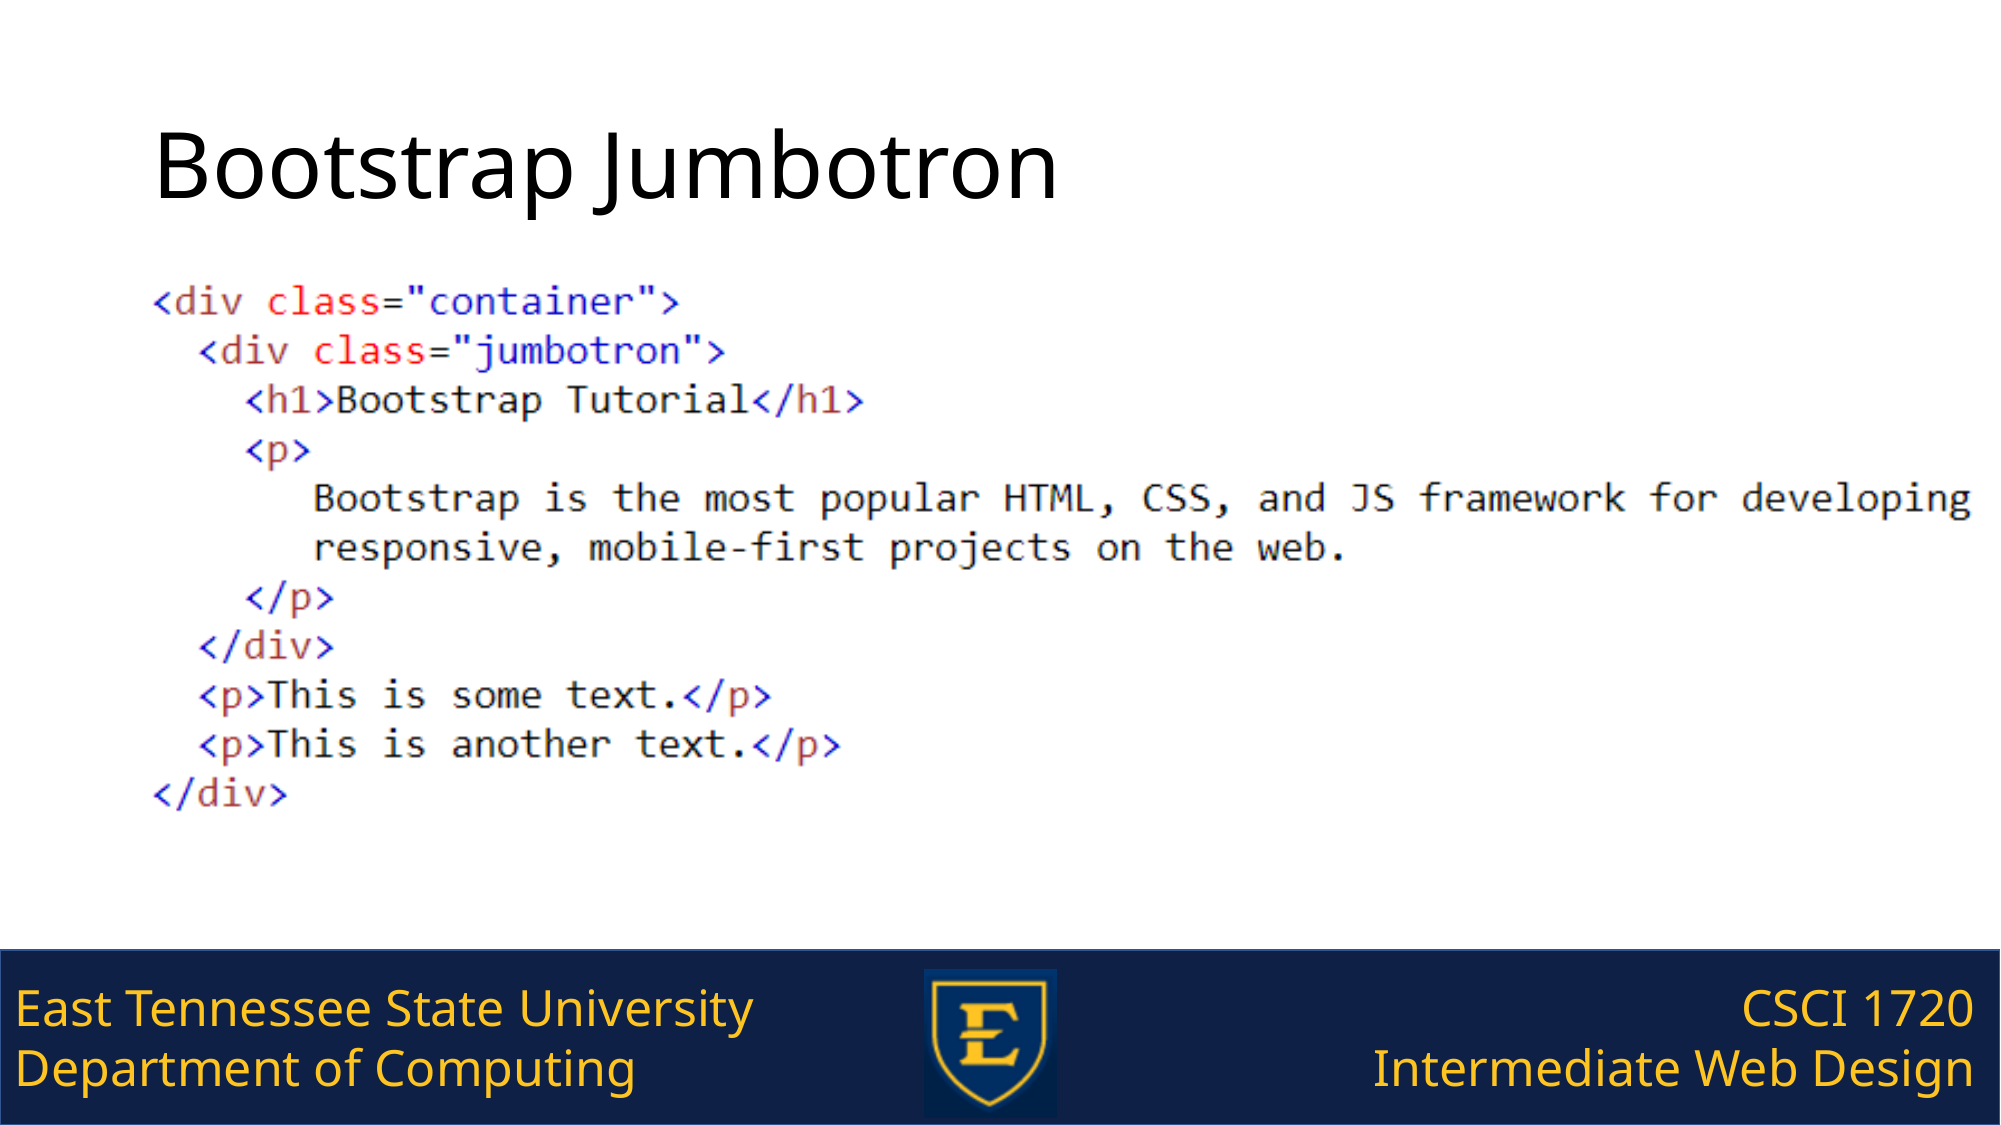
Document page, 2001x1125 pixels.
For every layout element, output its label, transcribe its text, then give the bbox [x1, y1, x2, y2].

text_box East Tennessee State University Department of Computing [0, 969, 780, 1104]
title Bootstrap Jumbotron [137, 59, 1863, 277]
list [137, 277, 1988, 828]
picture [924, 969, 1057, 1118]
text_box [0, 949, 2000, 1125]
text_box CSCI 1720 Intermediate Web Design [1210, 969, 1991, 1104]
